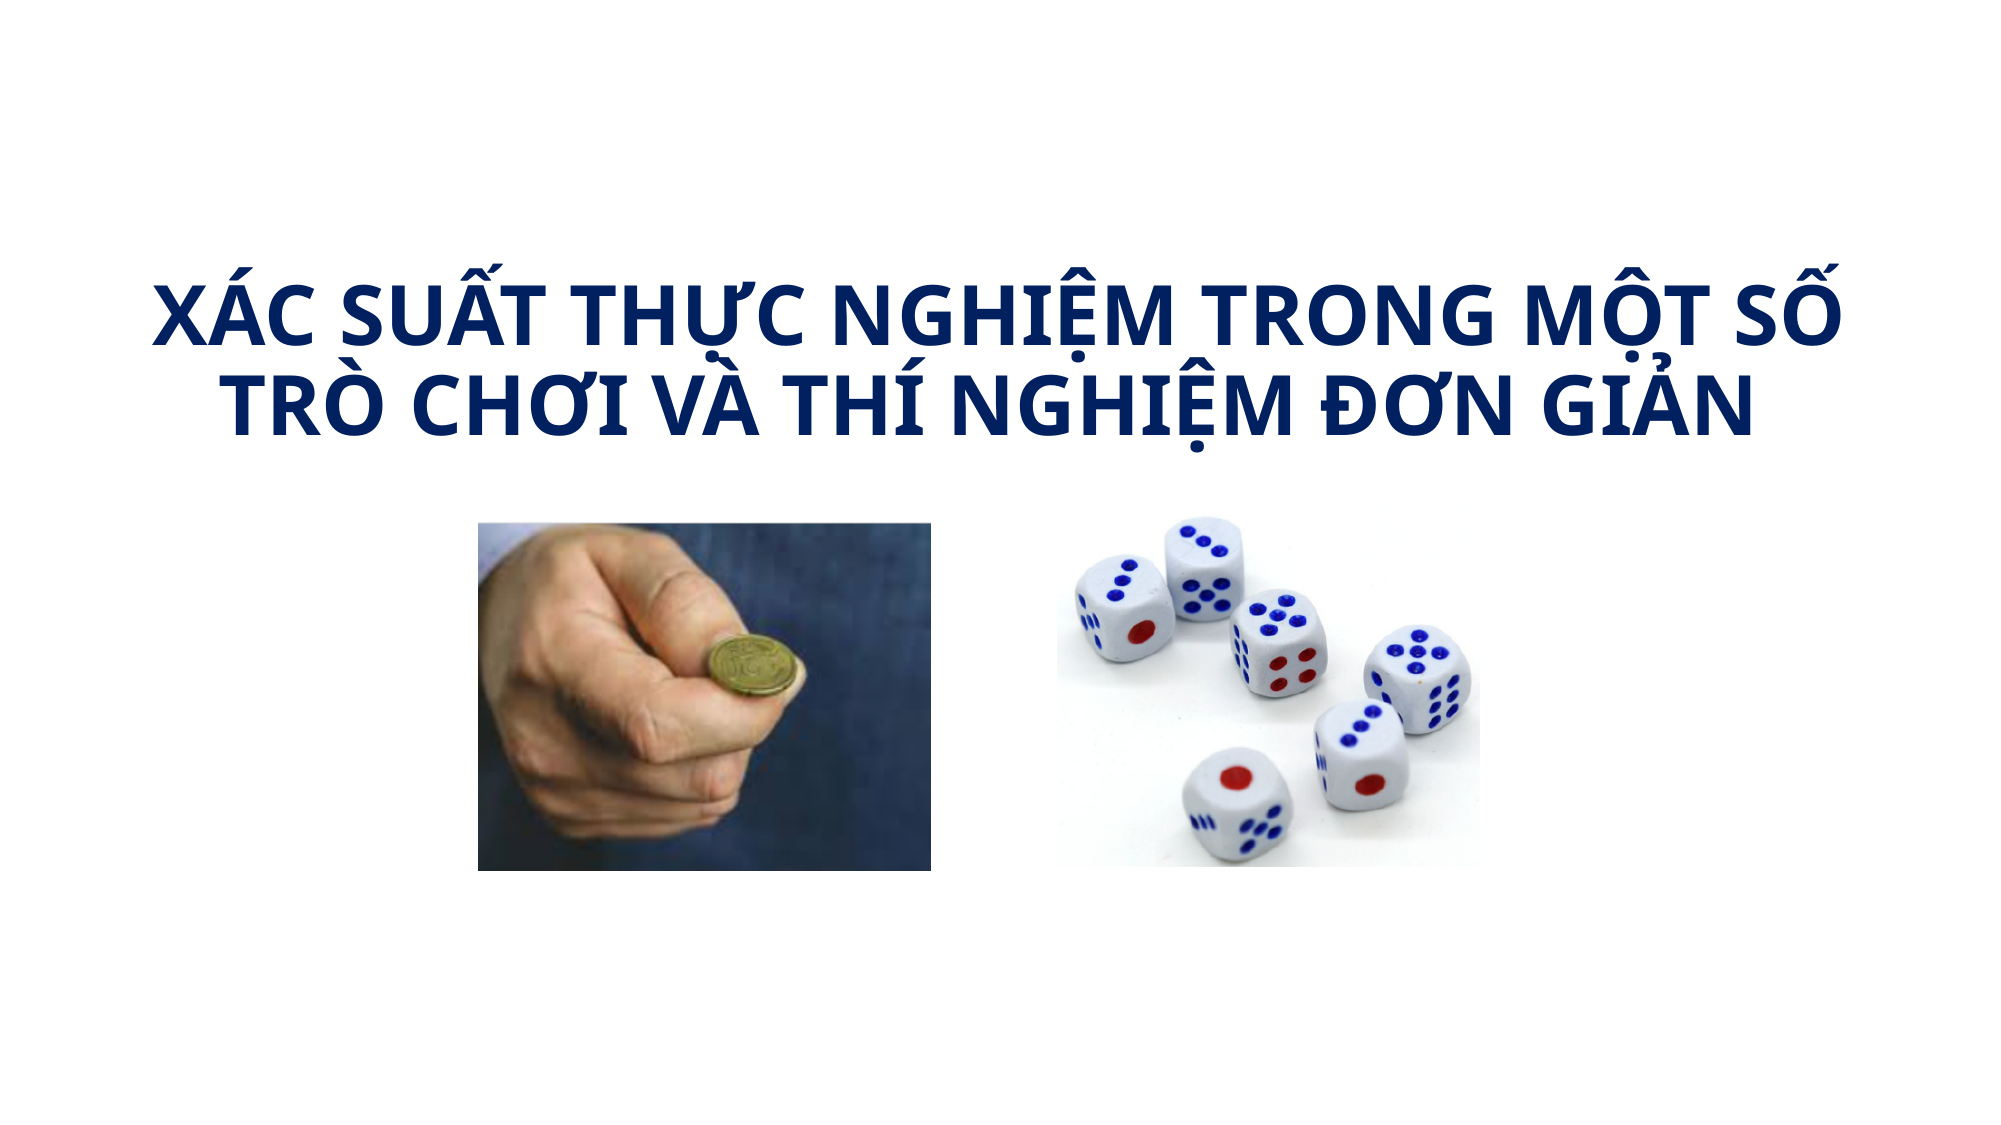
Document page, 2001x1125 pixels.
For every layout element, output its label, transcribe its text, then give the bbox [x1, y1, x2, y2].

title XÁC SUẤT THỰC NGHIỆM TRONG MỘT SỐ TRÒ CHƠI VÀ THÍ NGHIỆM ĐƠN GIẢN [137, 254, 1863, 472]
picture [478, 522, 931, 871]
picture [1057, 471, 1480, 867]
